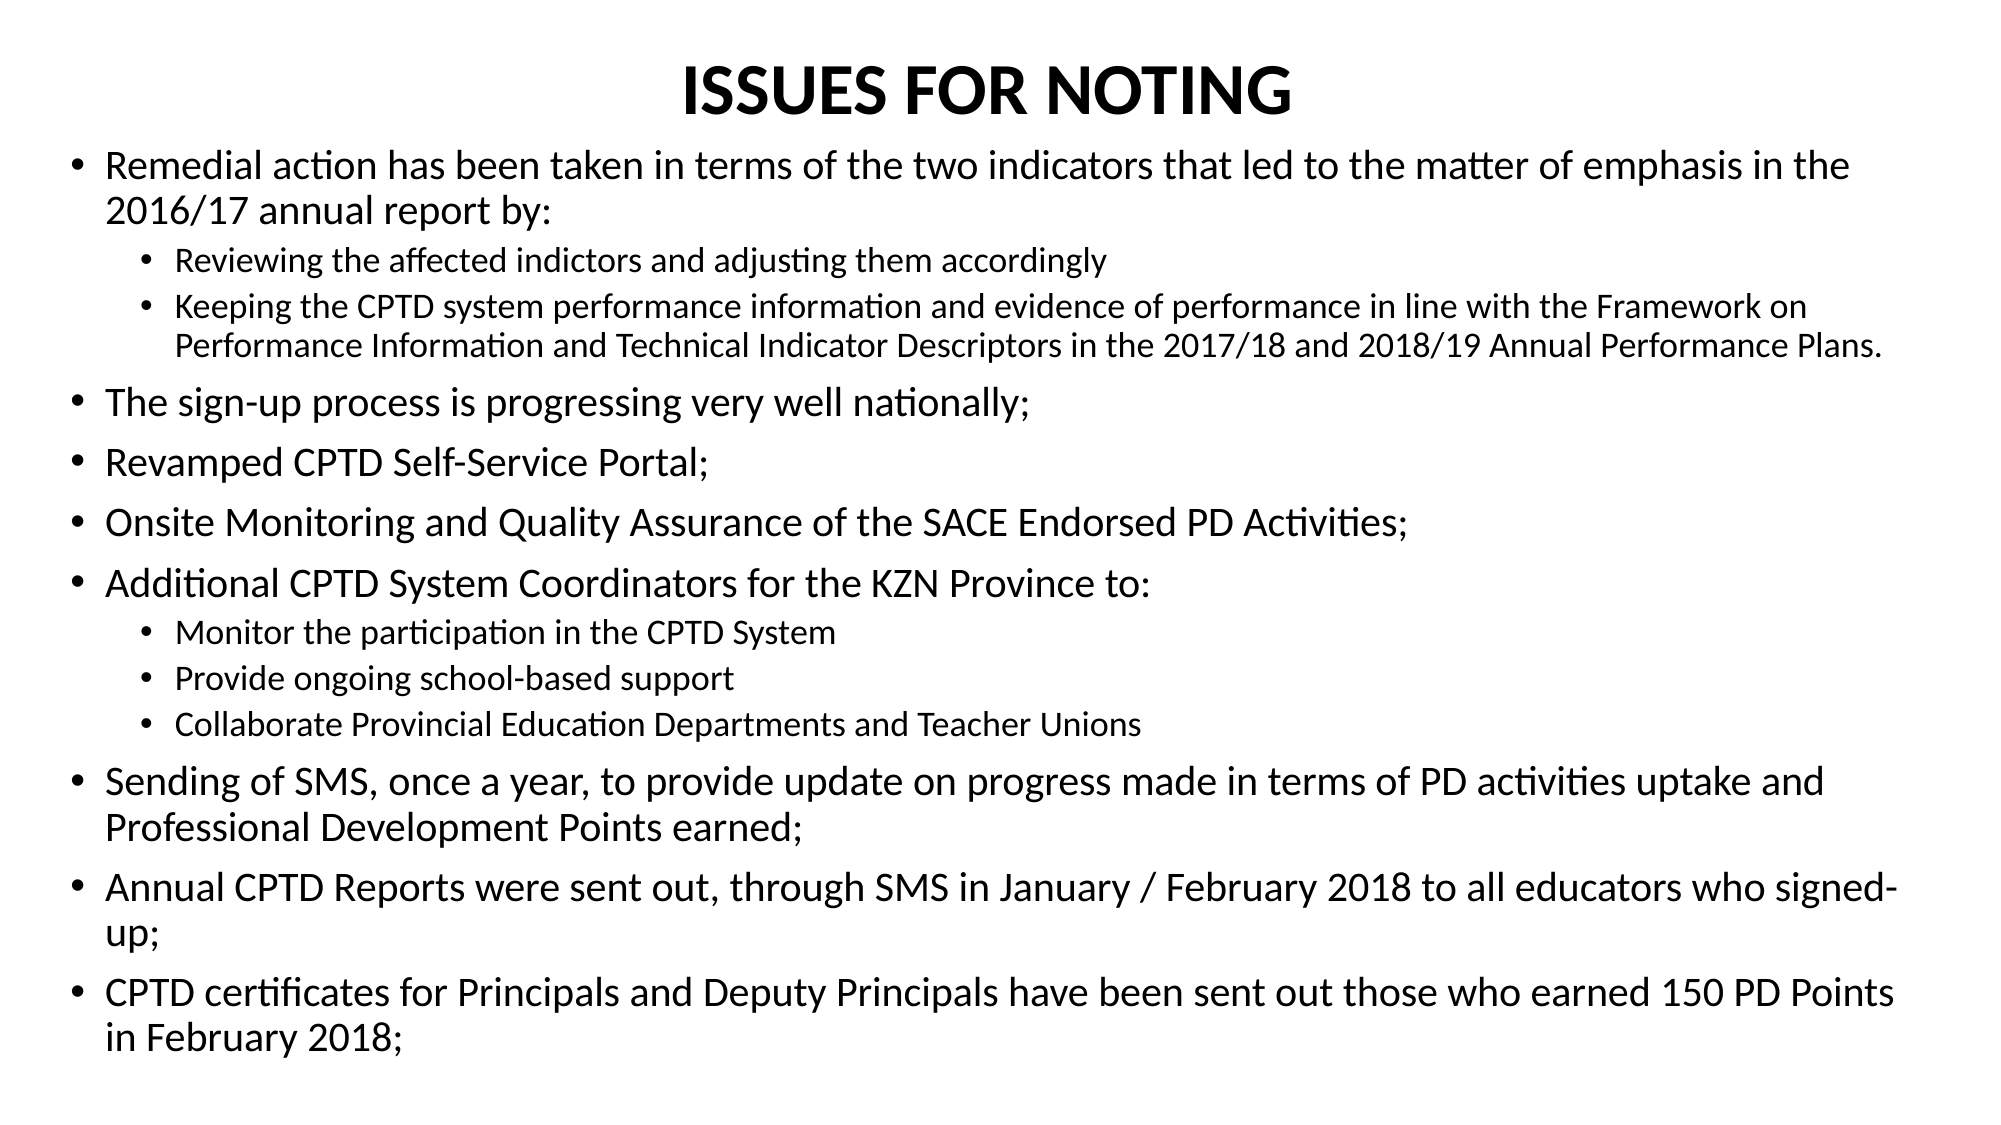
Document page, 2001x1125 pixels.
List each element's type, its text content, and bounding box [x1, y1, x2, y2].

list Remedial action has been taken in terms of the two indicators that led to the matter of emphasis in the 2016/17 annual report by: Reviewing the affected indictors and adjusting them accordingly Keeping the CPTD system performance information and evidence of performance in line with the Framework on Performance Information and Technical Indicator Descriptors in the 2017/18 and 2018/19 Annual Performance Plans. The sign-up process is progressing very well nationally; Revamped CPTD Self-Service Portal; Onsite Monitoring and Quality Assurance of the SACE Endorsed PD Activities; Additional CPTD System Coordinators for the KZN Province to: Monitor the participation in the CPTD System Provide ongoing school-based support Collaborate Provincial Education Departments and Teacher Unions Sending of SMS, once a year, to provide update on progress made in terms of PD activities uptake and Professional Development Points earned; Annual CPTD Reports were sent out, through SMS in January / February 2018 to all educators who signed-up; CPTD certificates for Principals and Deputy Principals have been sent out those who earned 150 PD Points in February 2018; [55, 136, 1920, 1080]
title ISSUES FOR NOTING [55, 43, 1920, 136]
